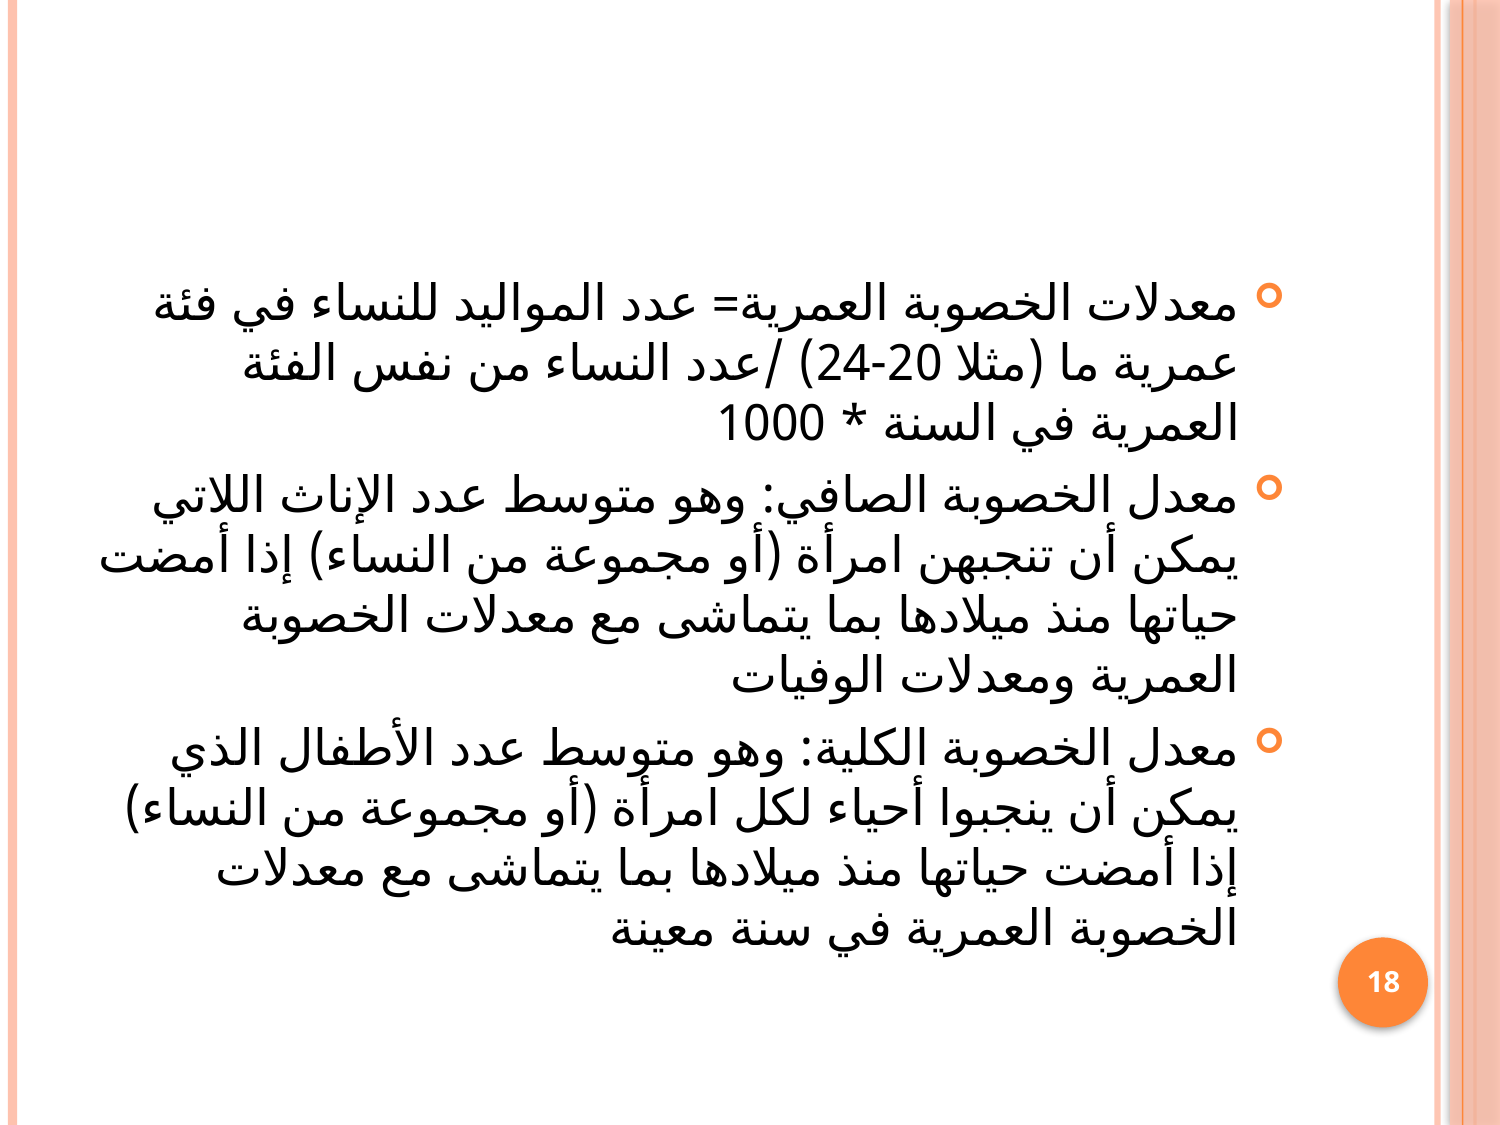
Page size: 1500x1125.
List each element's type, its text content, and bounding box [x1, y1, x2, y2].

list معدلات الخصوبة العمرية= عدد المواليد للنساء في فئة عمرية ما (مثلا 20-24) /عدد النساء من نفس الفئة العمرية في السنة * 1000 معدل الخصوبة الصافي: وهو متوسط عدد الإناث اللاتي يمكن أن تنجبهن امرأة (أو مجموعة من النساء) إذا أمضت حياتها منذ ميلادها بما يتماشى مع معدلات الخصوبة العمرية ومعدلات الوفيات معدل الخصوبة الكلية: وهو متوسط عدد الأطفال الذي يمكن أن ينجبوا أحياء لكل امرأة (أو مجموعة من النساء) إذا أمضت حياتها منذ ميلادها بما يتماشى مع معدلات الخصوبة العمرية في سنة معينة [75, 262, 1300, 1062]
slide_number 18 [1333, 940, 1434, 1027]
